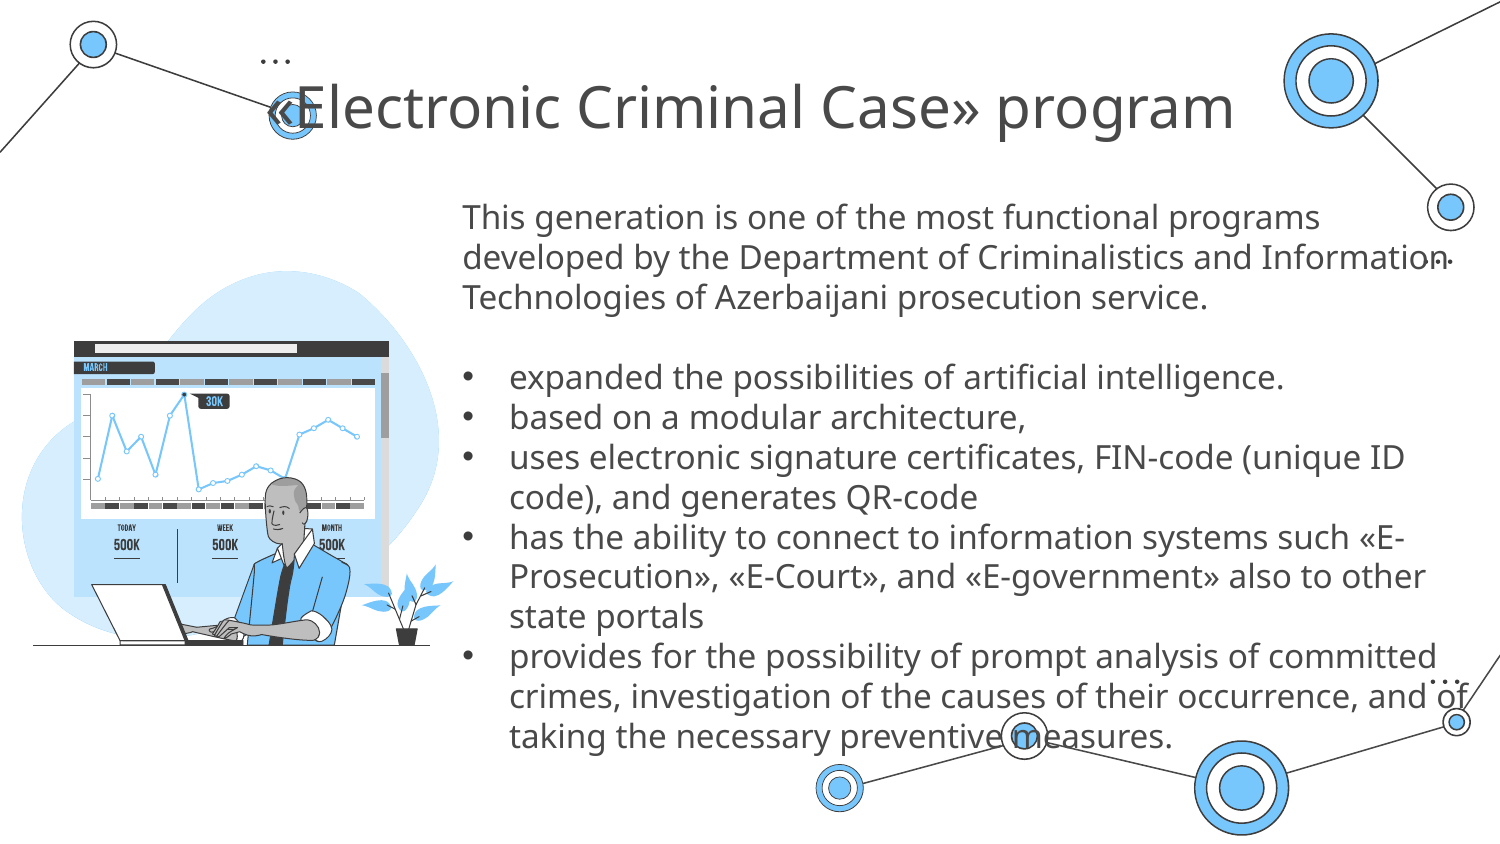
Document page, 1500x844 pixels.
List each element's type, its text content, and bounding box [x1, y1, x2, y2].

title «Electronic Criminal Case» program [208, 55, 1293, 146]
subtitle This generation is one of the most functional programs developed by the Department of Criminalistics and Information Technologies of Azerbaijani prosecution service. expanded the possibilities of artificial intelligence. based on a modular architecture, uses electronic signature certificates, FIN-code (unique ID code), and generates QR-code has the ability to connect to information systems such «E-Prosecution», «E-Court», and «E-government» also to other state portals provides for the possibility of prompt analysis of committed crimes, investigation of the causes of their occurrence, and of taking the necessary preventive measures. [447, 181, 1487, 770]
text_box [0, 270, 466, 646]
